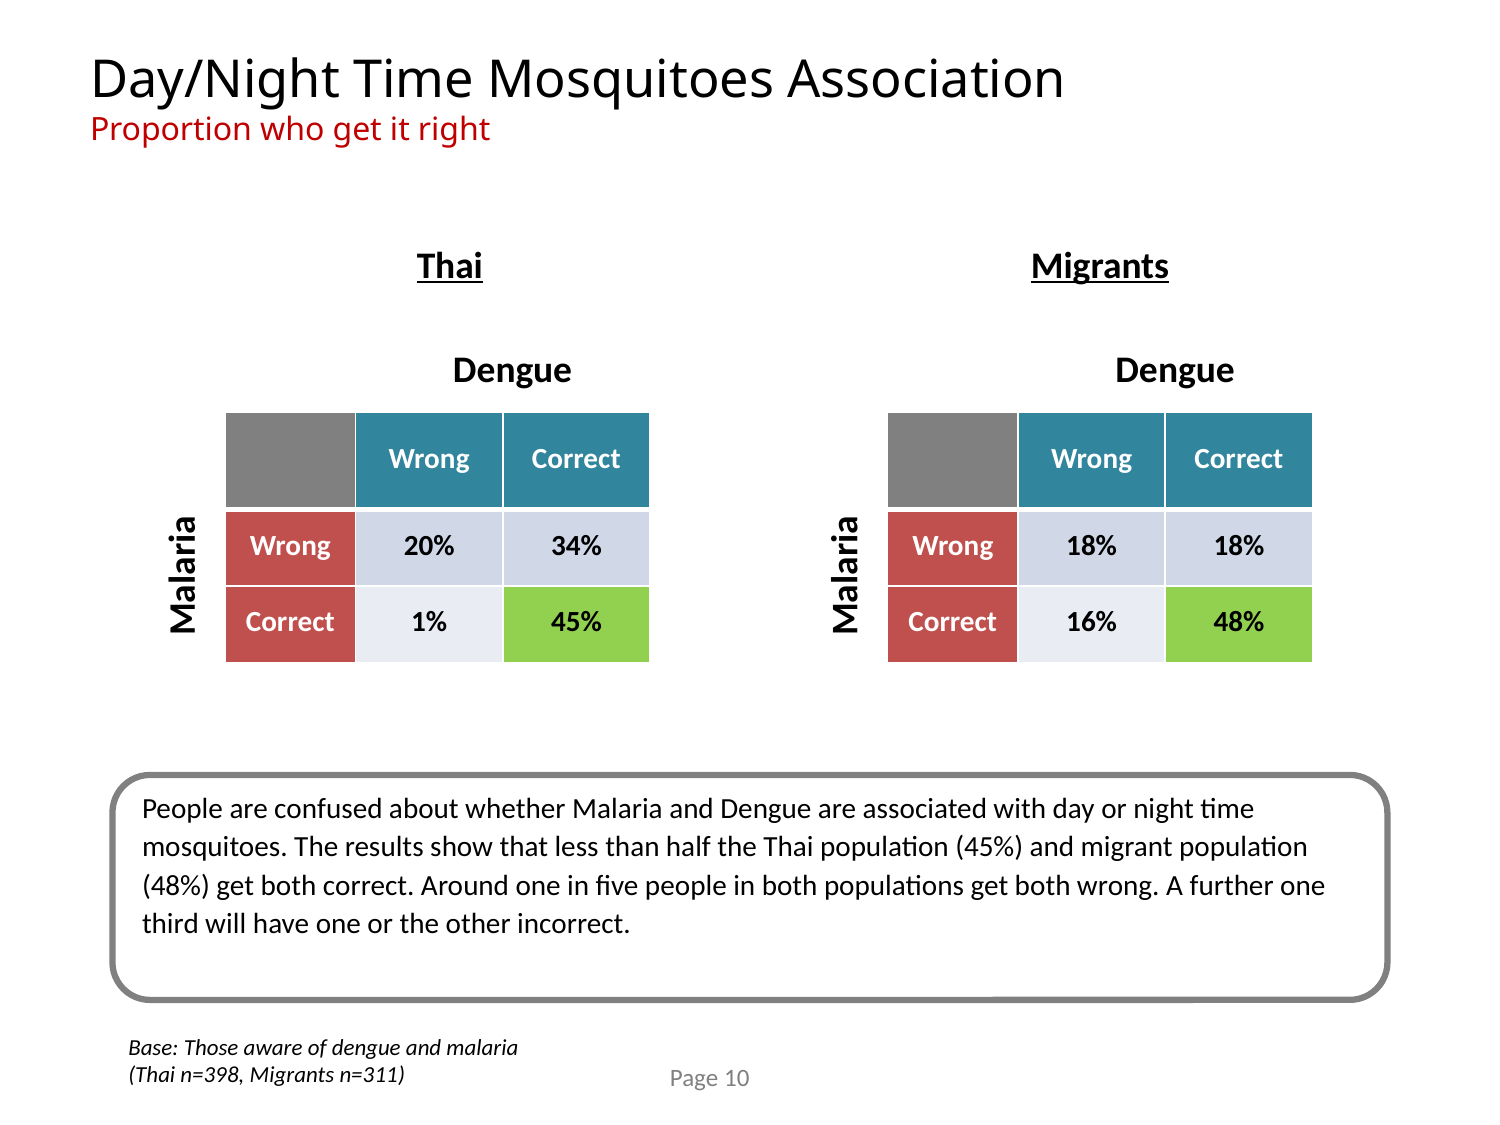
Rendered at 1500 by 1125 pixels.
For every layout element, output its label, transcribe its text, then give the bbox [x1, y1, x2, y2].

table_cell 18% [1166, 512, 1312, 585]
table_cell 1% [356, 587, 502, 662]
table_cell Wrong [226, 512, 355, 585]
text_box Malaria [149, 500, 210, 651]
table_cell 45% [504, 587, 649, 662]
table_header Correct [504, 413, 649, 507]
table_header [226, 413, 355, 507]
table_cell Wrong [888, 512, 1017, 585]
text_box People are confused about whether Malaria and Dengue are associated with day or night time mosquitoes. The results show that less than half the Thai population (45%) and migrant population (48%) get both correct. Around one in five people in both populations get both wrong. A further one third will have one or the other incorrect. [112, 774, 1388, 1000]
table_cell 18% [1019, 512, 1164, 585]
table_cell 20% [356, 512, 502, 585]
text_box Migrants [800, 237, 1450, 300]
table_header Wrong [356, 413, 502, 507]
text_box Base: Those aware of dengue and malaria (Thai n=398, Migrants n=311) [113, 1024, 540, 1095]
table_header [888, 413, 1017, 507]
table_cell 34% [504, 512, 649, 585]
text_box Thai [99, 237, 800, 300]
text_box Dengue [438, 337, 588, 398]
table_header Wrong [1019, 413, 1164, 507]
table_header Correct [1166, 413, 1312, 507]
title Day/Night Time Mosquitoes Association Proportion who get it right [75, 37, 1425, 155]
table_cell Correct [888, 587, 1017, 662]
table_cell 48% [1166, 587, 1312, 662]
text_box Dengue [1100, 337, 1250, 398]
text_box Malaria [812, 500, 873, 651]
table_cell Correct [226, 587, 355, 662]
table_cell 16% [1019, 587, 1164, 662]
